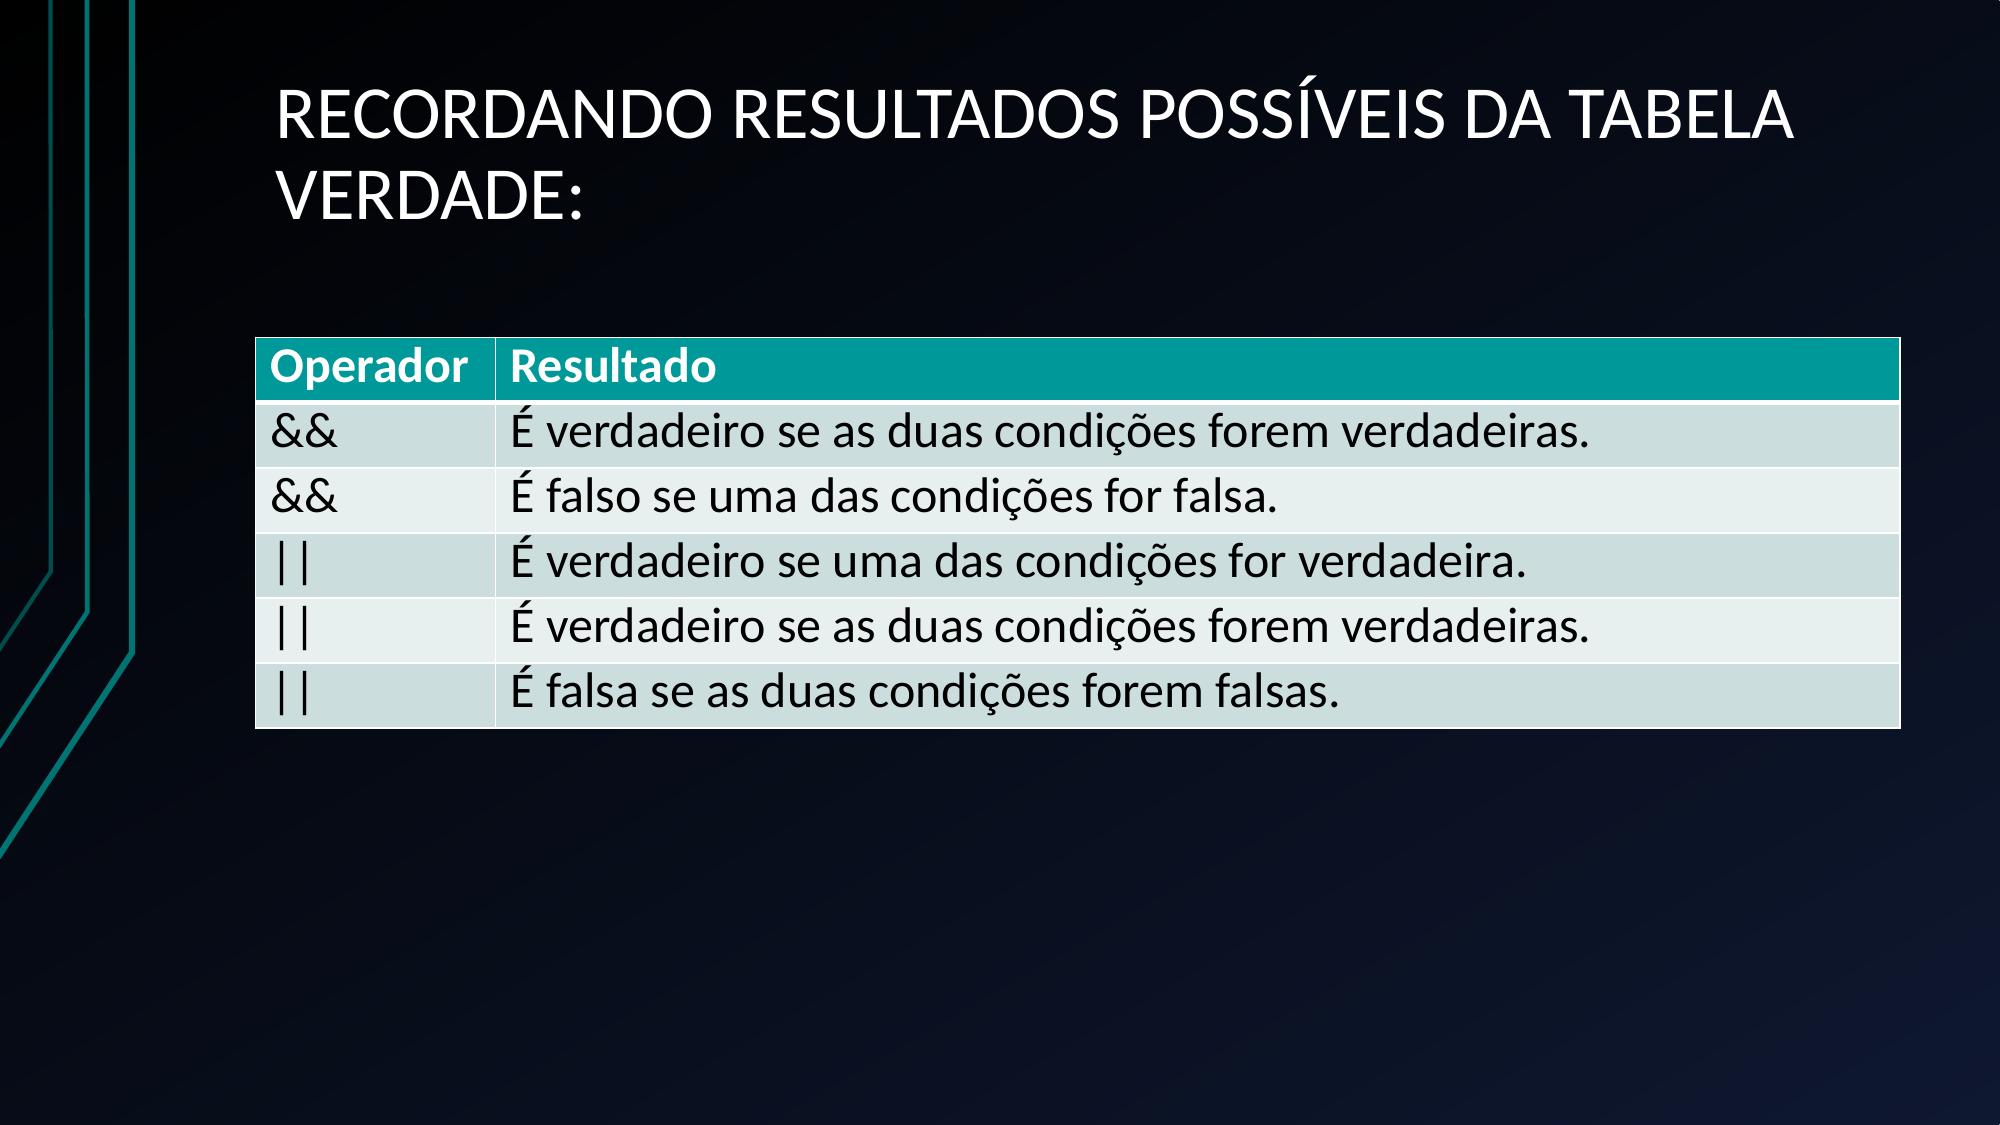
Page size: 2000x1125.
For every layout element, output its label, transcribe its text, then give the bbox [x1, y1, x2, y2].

table_header Operador [256, 338, 495, 400]
table_cell É falsa se as duas condições forem falsas. [496, 664, 1899, 727]
table_cell É falso se uma das condições for falsa. [496, 469, 1899, 532]
table_header Resultado [496, 338, 1899, 400]
table_cell É verdadeiro se as duas condições forem verdadeiras. [496, 599, 1899, 662]
table_cell É verdadeiro se uma das condições for verdadeira. [496, 534, 1899, 597]
table_cell || [256, 534, 495, 597]
table_cell É verdadeiro se as duas condições forem verdadeiras. [496, 405, 1899, 467]
table_cell || [256, 599, 495, 662]
table_cell || [256, 664, 495, 727]
table_cell && [256, 469, 495, 532]
title RECORDANDO RESULTADOS POSSÍVEIS DA TABELA VERDADE: [255, 45, 1956, 246]
table_cell && [256, 405, 495, 467]
